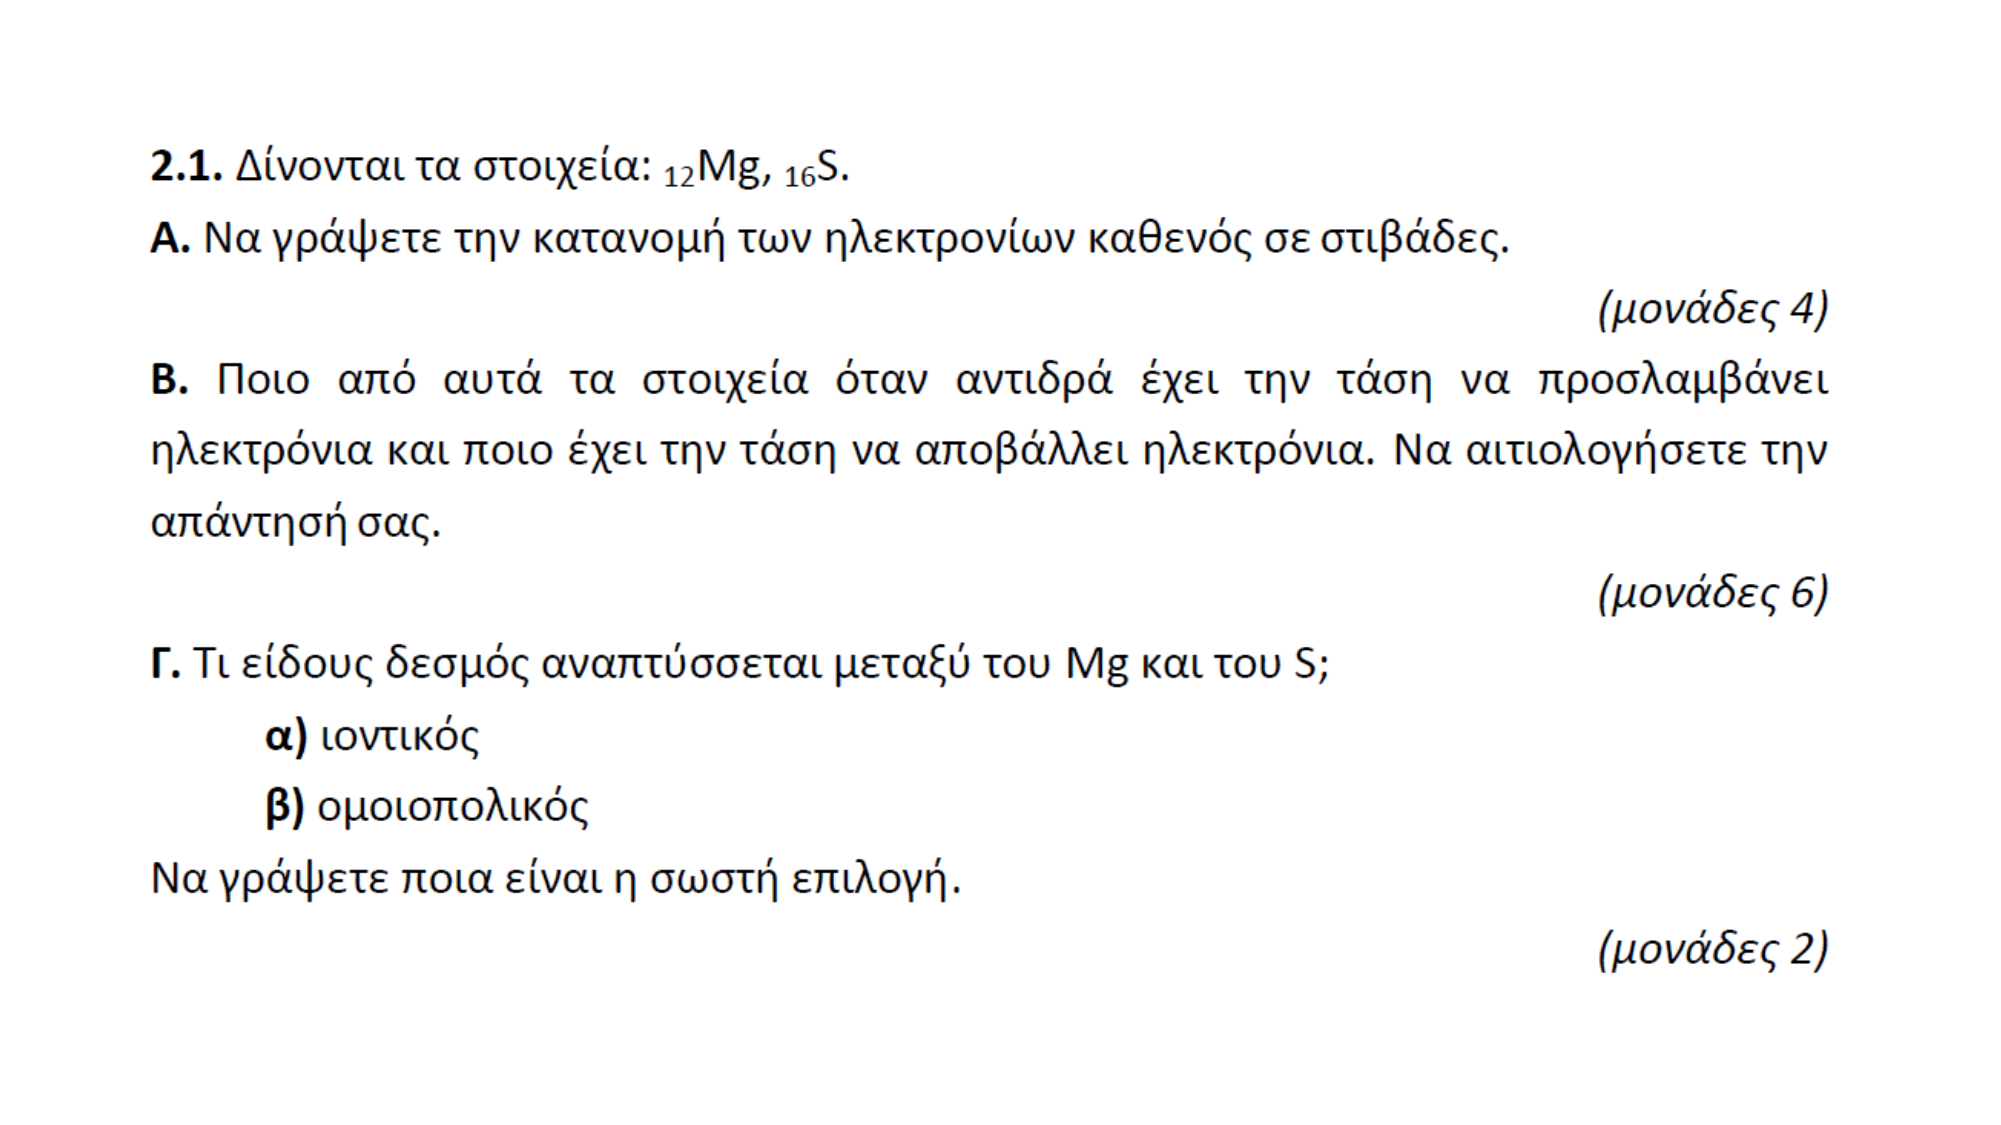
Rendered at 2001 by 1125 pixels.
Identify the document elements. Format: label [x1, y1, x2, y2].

picture [105, 133, 1895, 992]
